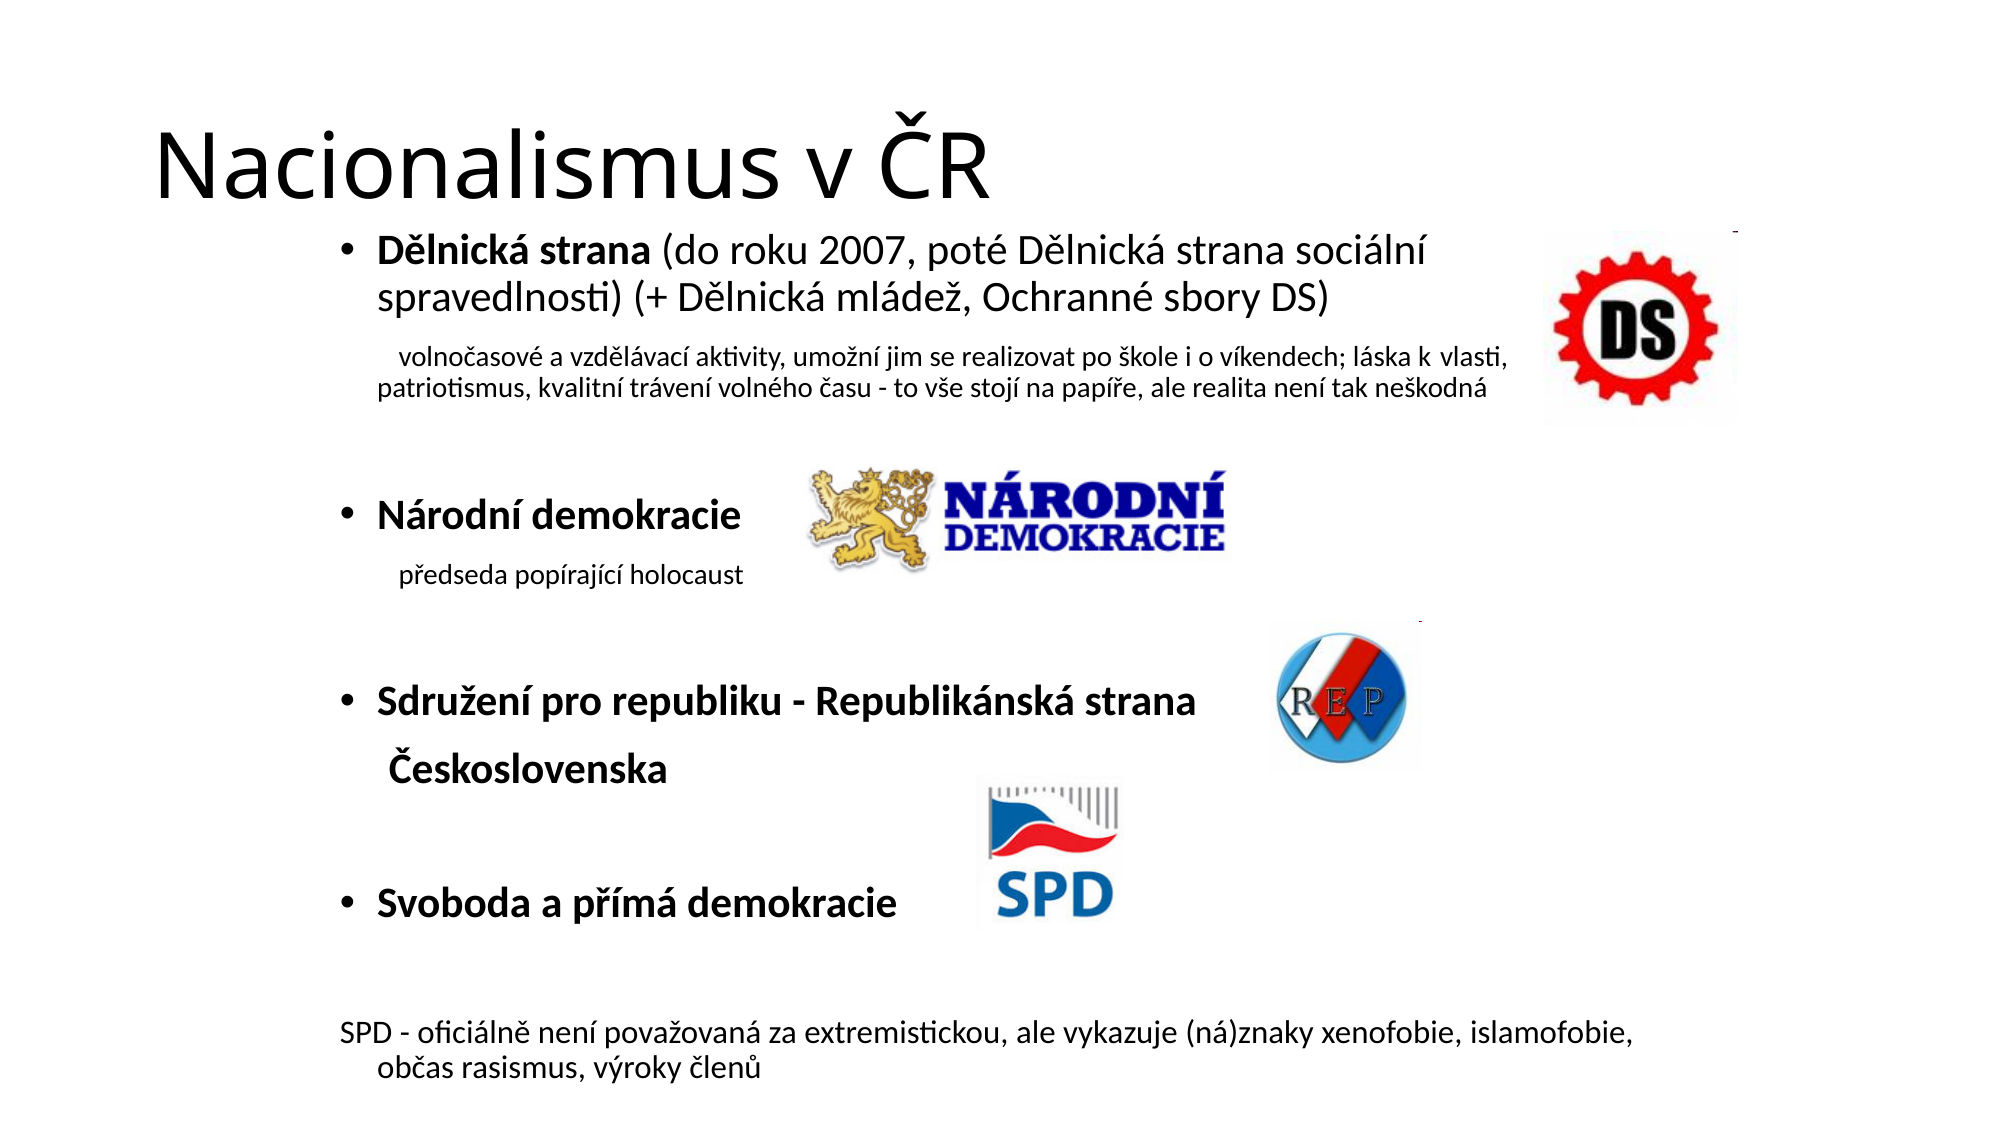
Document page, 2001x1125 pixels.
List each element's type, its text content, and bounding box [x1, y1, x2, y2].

picture [799, 456, 1237, 580]
list Dělnická strana (do roku 2007, poté Dělnická strana sociální spravedlnosti) (+ Dělnická mládež, Ochranné sbory DS) volnočasové a vzdělávací aktivity, umožní jim se realizovat po škole i o víkendech; láska k vlasti, patriotismus, kvalitní trávení volného času - to vše stojí na papíře, ale realita není tak neškodná Národní demokracie předseda popírající holocaust Sdružení pro republiku - Republikánská strana Československa Svoboda a přímá demokracie SPD - oficiálně není považovaná za extremistickou, ale vykazuje (ná)znaky xenofobie, islamofobie, občas rasismus, výroky členů [324, 220, 1675, 1094]
picture [1269, 621, 1422, 773]
title Nacionalismus v ČR [137, 59, 1863, 278]
picture [976, 774, 1131, 930]
picture [1543, 231, 1738, 426]
